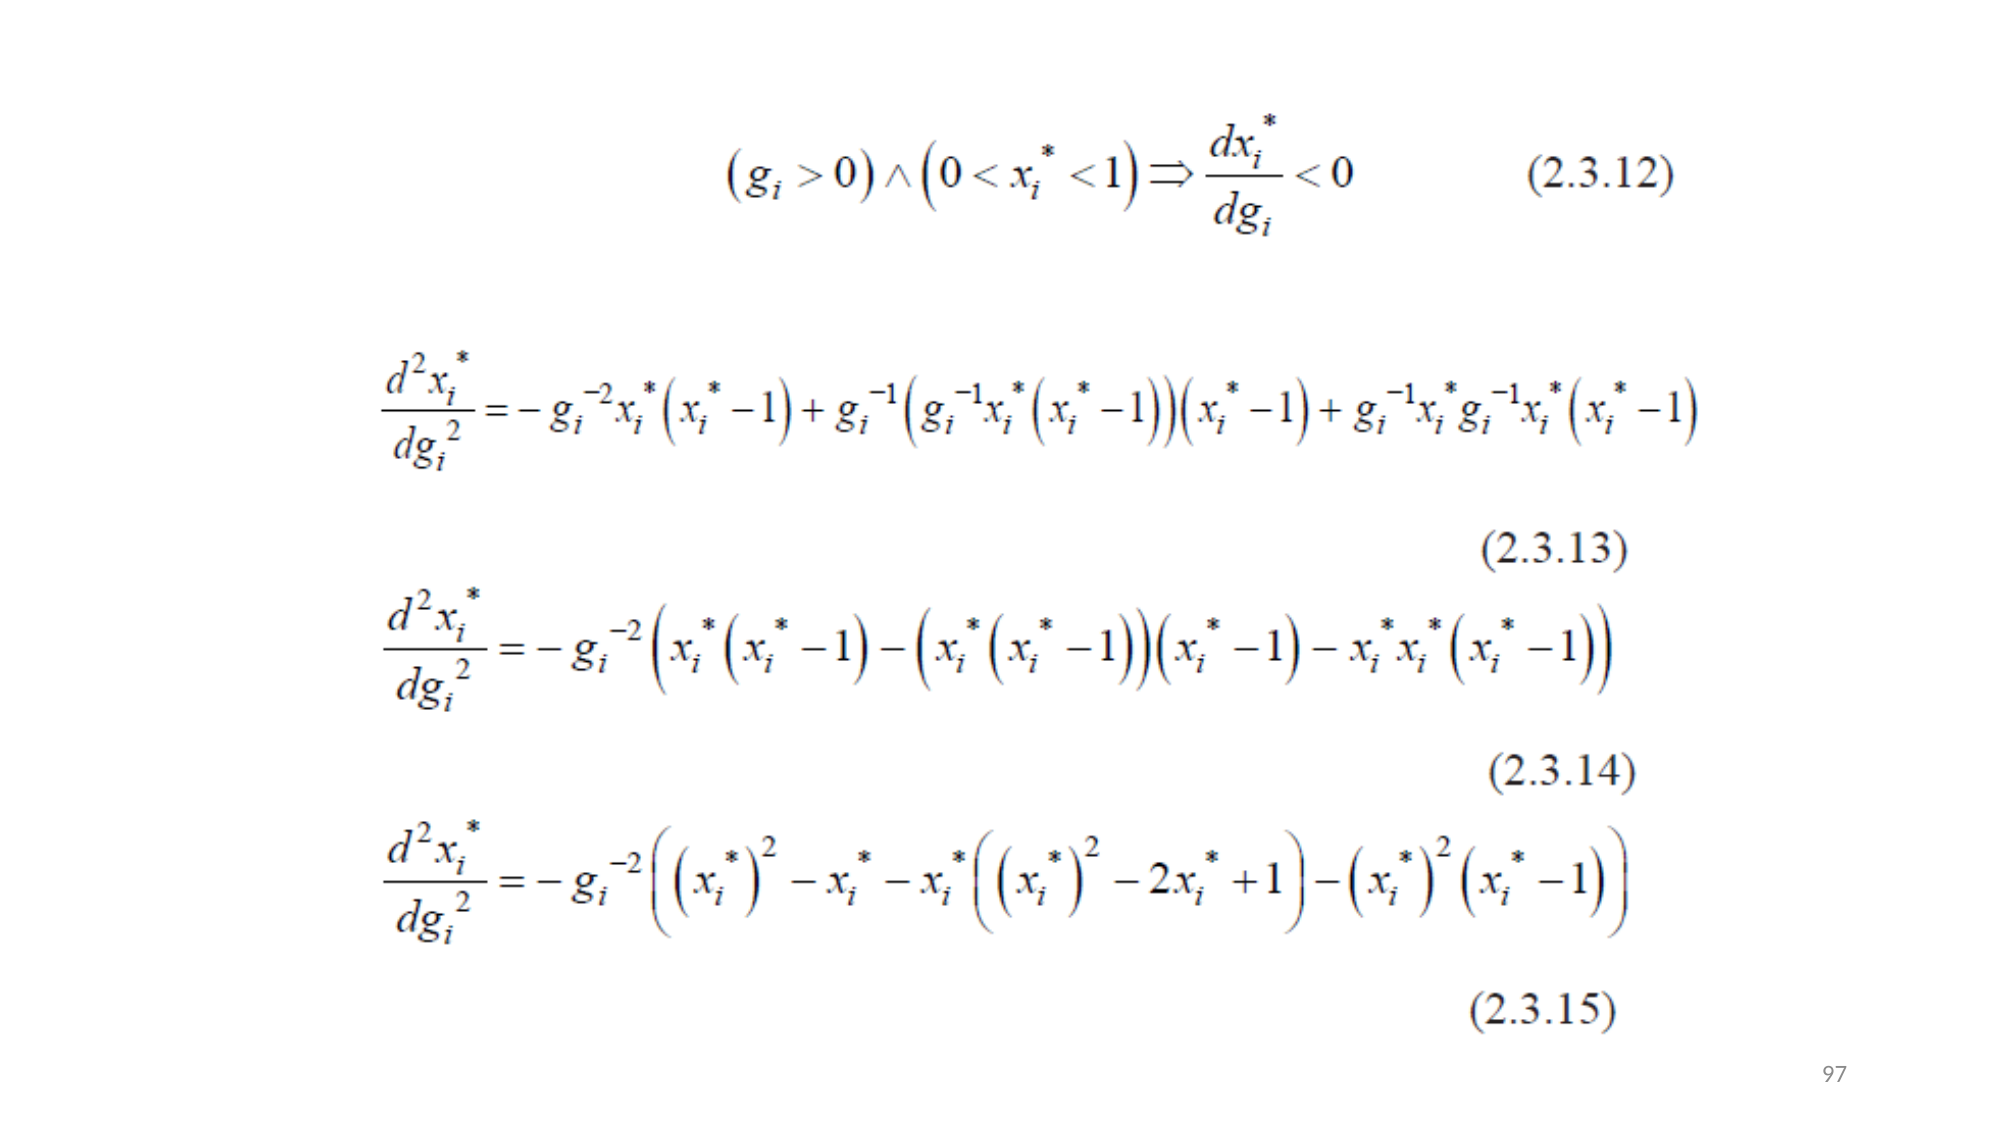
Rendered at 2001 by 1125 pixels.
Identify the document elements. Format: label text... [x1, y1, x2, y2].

slide_number 97 [1412, 1042, 1863, 1103]
picture [288, 55, 1708, 1067]
